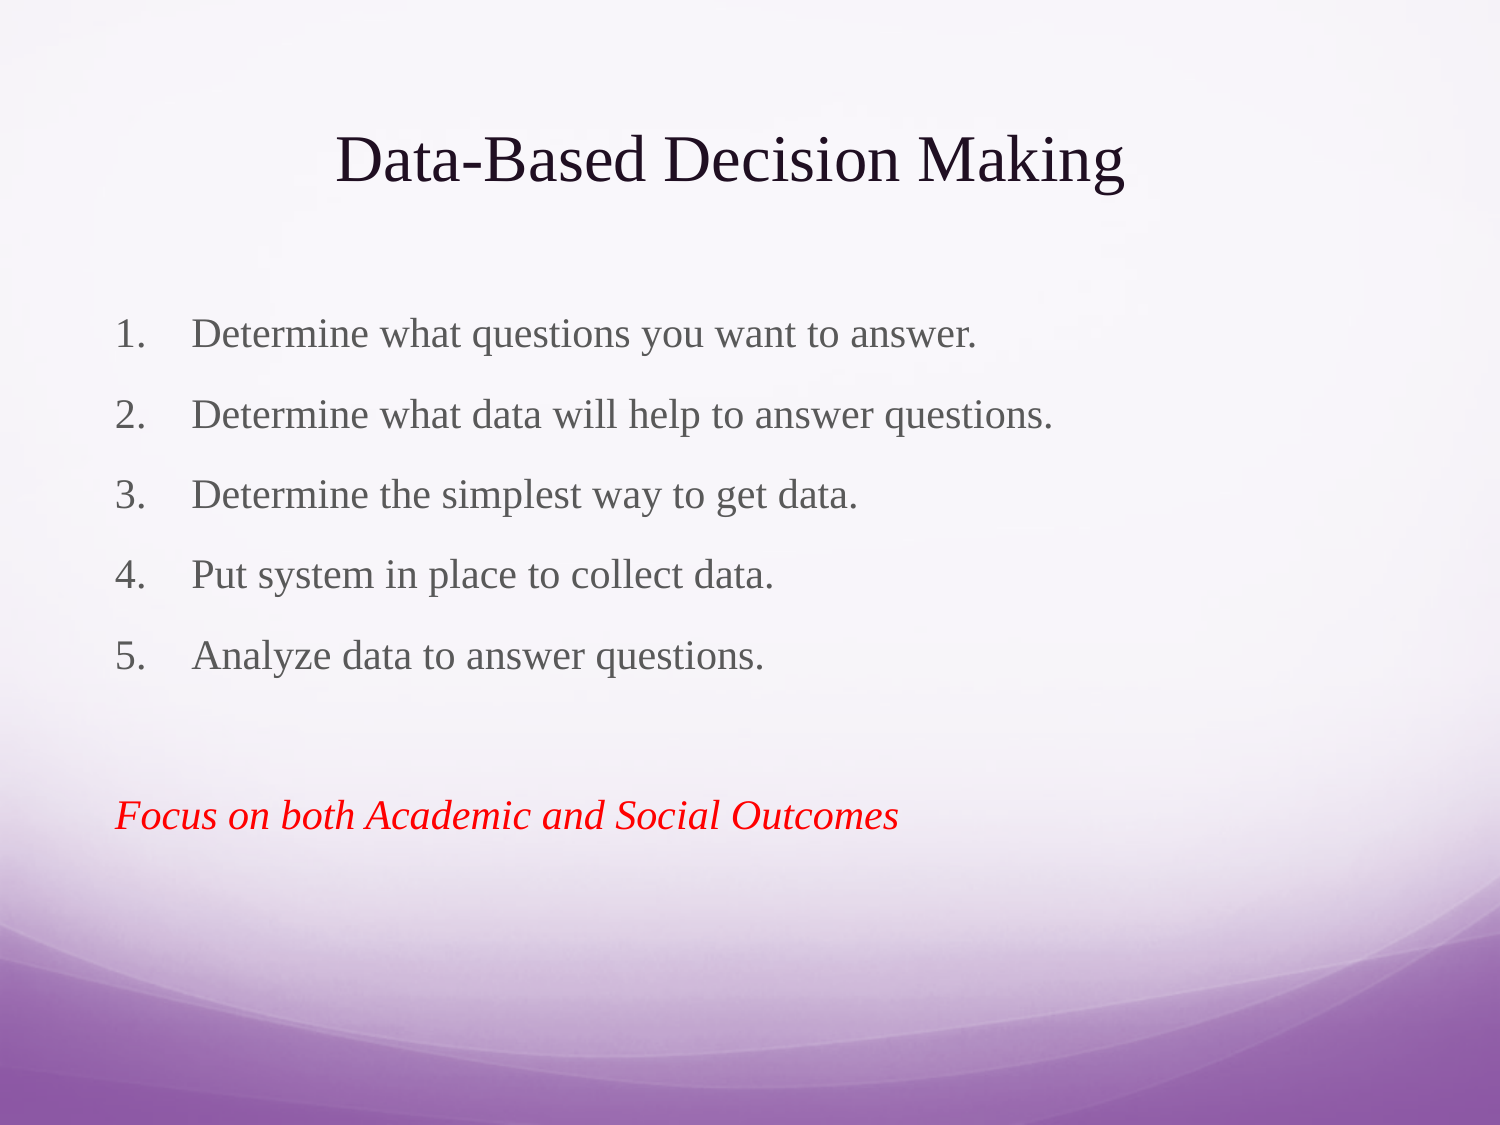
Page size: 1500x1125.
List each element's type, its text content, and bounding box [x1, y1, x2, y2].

title Data-Based Decision Making [93, 99, 1369, 203]
list Determine what questions you want to answer. Determine what data will help to answer questions. Determine the simplest way to get data. Put system in place to collect data. Analyze data to answer questions. Focus on both Academic and Social Outcomes [99, 304, 1375, 848]
